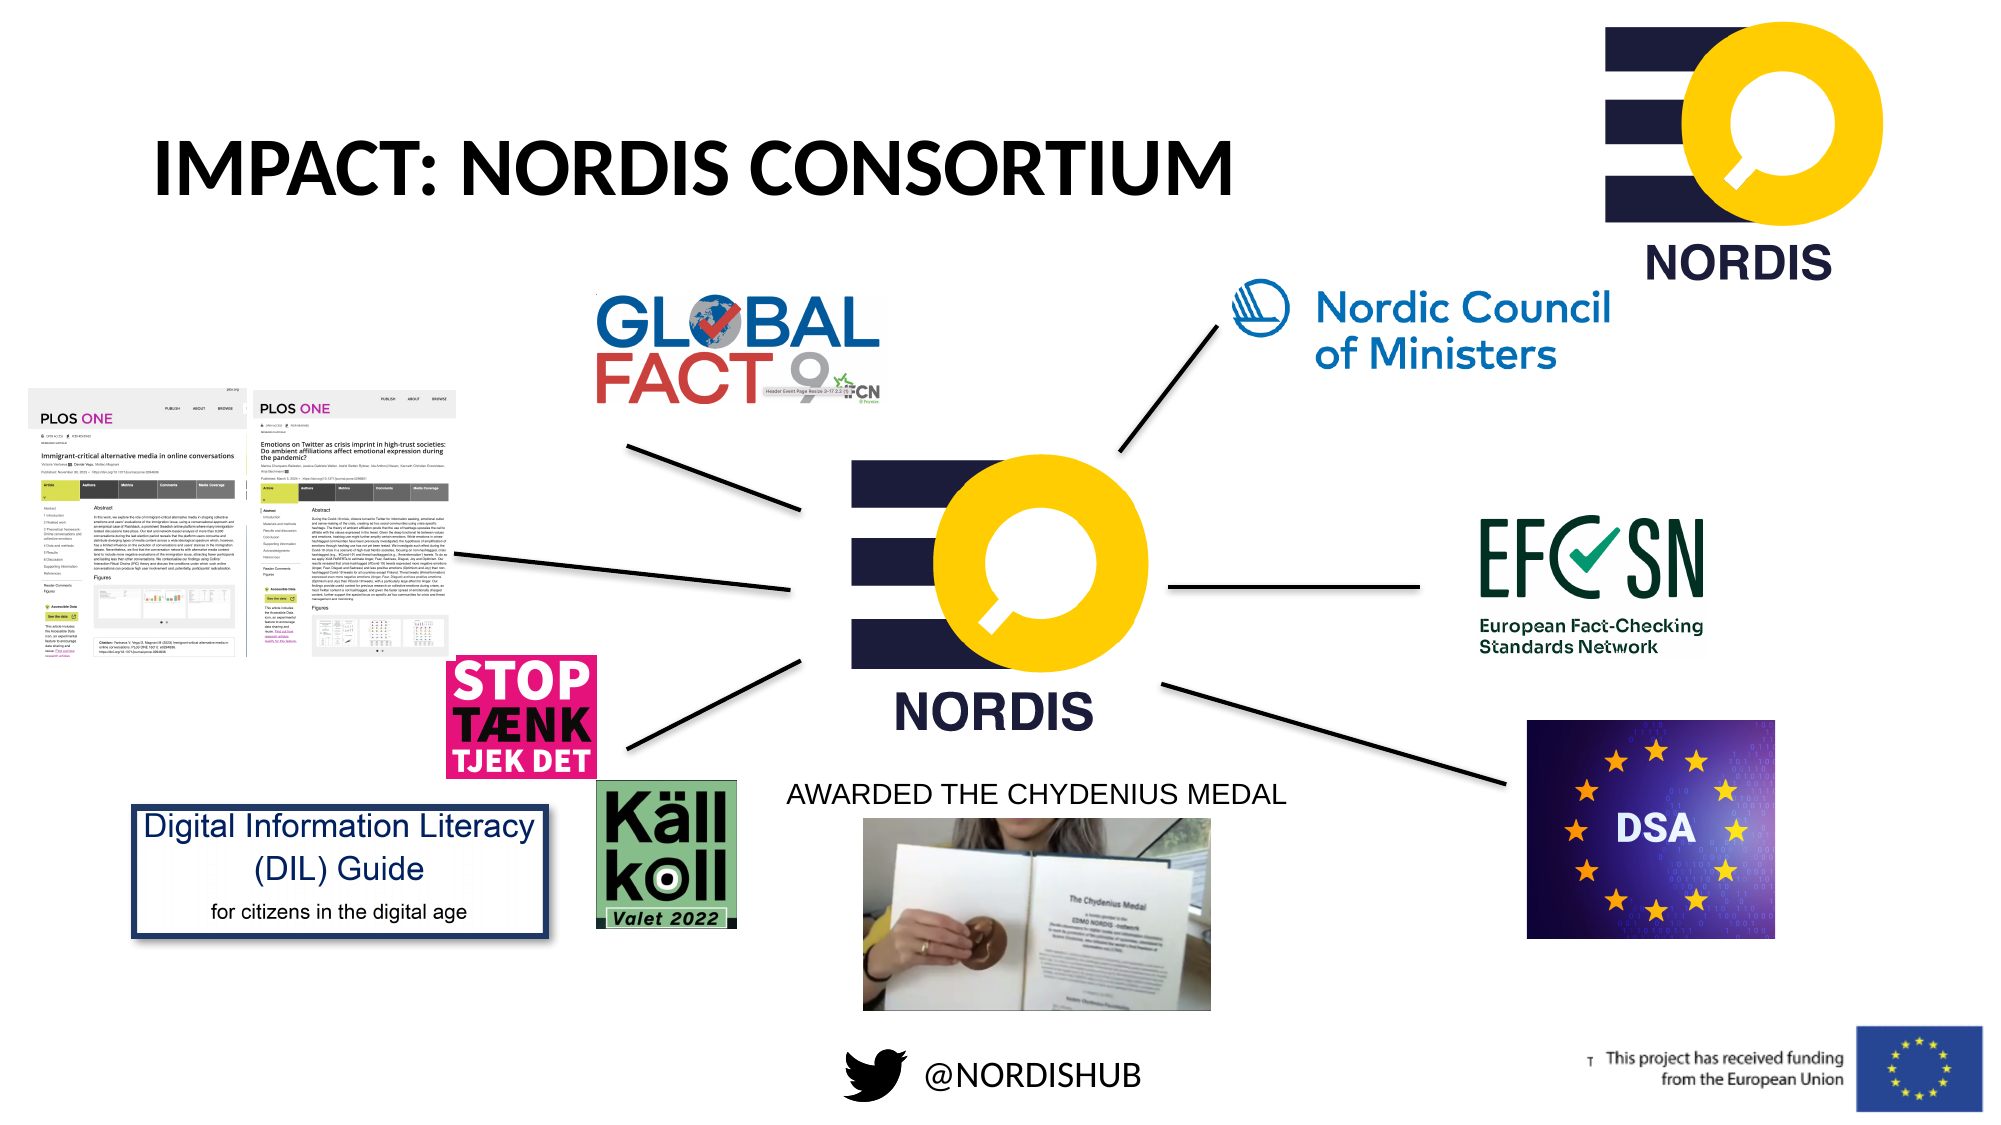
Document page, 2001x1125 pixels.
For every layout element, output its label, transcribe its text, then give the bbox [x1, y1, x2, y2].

picture [596, 294, 887, 405]
picture [1581, 1021, 2000, 1119]
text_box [626, 660, 802, 750]
picture [1217, 15, 1887, 392]
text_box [453, 553, 791, 591]
picture [837, 451, 1160, 750]
picture [862, 818, 1212, 1011]
picture [137, 810, 543, 934]
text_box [1119, 325, 1218, 453]
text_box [1160, 683, 1507, 785]
picture [1478, 514, 1710, 660]
picture [27, 388, 248, 657]
text_box AWARDED THE CHYDENIUS MEDAL [771, 768, 1303, 818]
picture [596, 780, 737, 929]
picture [1526, 720, 1776, 939]
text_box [626, 445, 802, 511]
picture [843, 1040, 908, 1105]
title IMPACT: NORDIS CONSORTIUM [137, 59, 1863, 278]
picture [253, 389, 597, 779]
